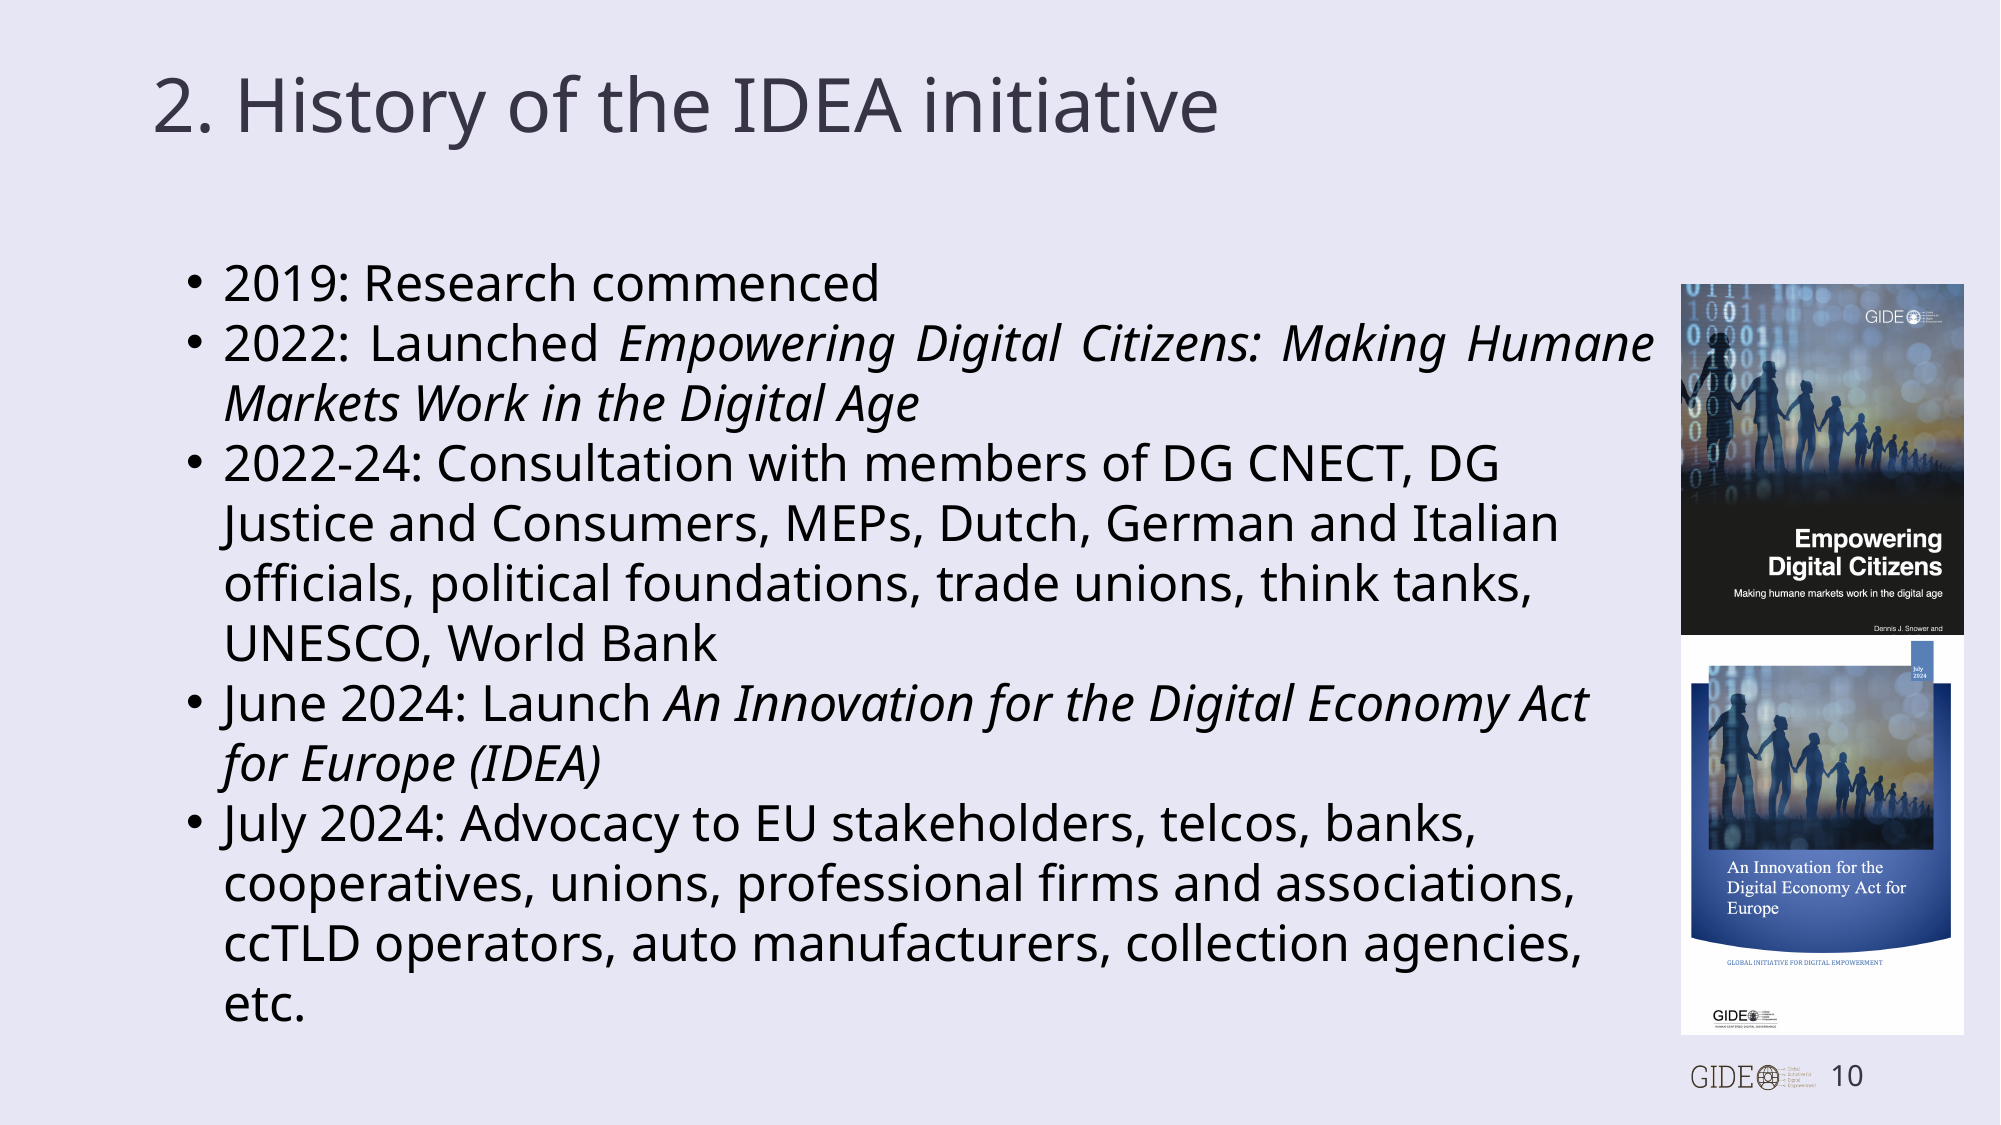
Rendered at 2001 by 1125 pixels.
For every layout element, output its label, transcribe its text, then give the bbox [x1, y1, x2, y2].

slide_number 9 [1758, 1035, 1879, 1121]
picture [1681, 284, 1964, 1035]
title 2. History of the IDEA initiative [137, 59, 1863, 157]
list 2019: Research commenced 2022: Launched Empowering Digital Citizens: Making Humane Markets Work in the Digital Age 2022-24: Consultation with members of DG CNECT, DG Justice and Consumers, MEPs, Dutch, German and Italian officials, political foundations, trade unions, think tanks, UNESCO, World Bank June 2024: Launch An Innovation for the Digital Economy Act for Europe (IDEA) July 2024: Advocacy to EU stakeholders, telcos, banks, cooperatives, unions, professional firms and associations, ccTLD operators, auto manufacturers, collection agencies, etc. [171, 244, 1672, 512]
picture [1689, 1061, 1821, 1094]
